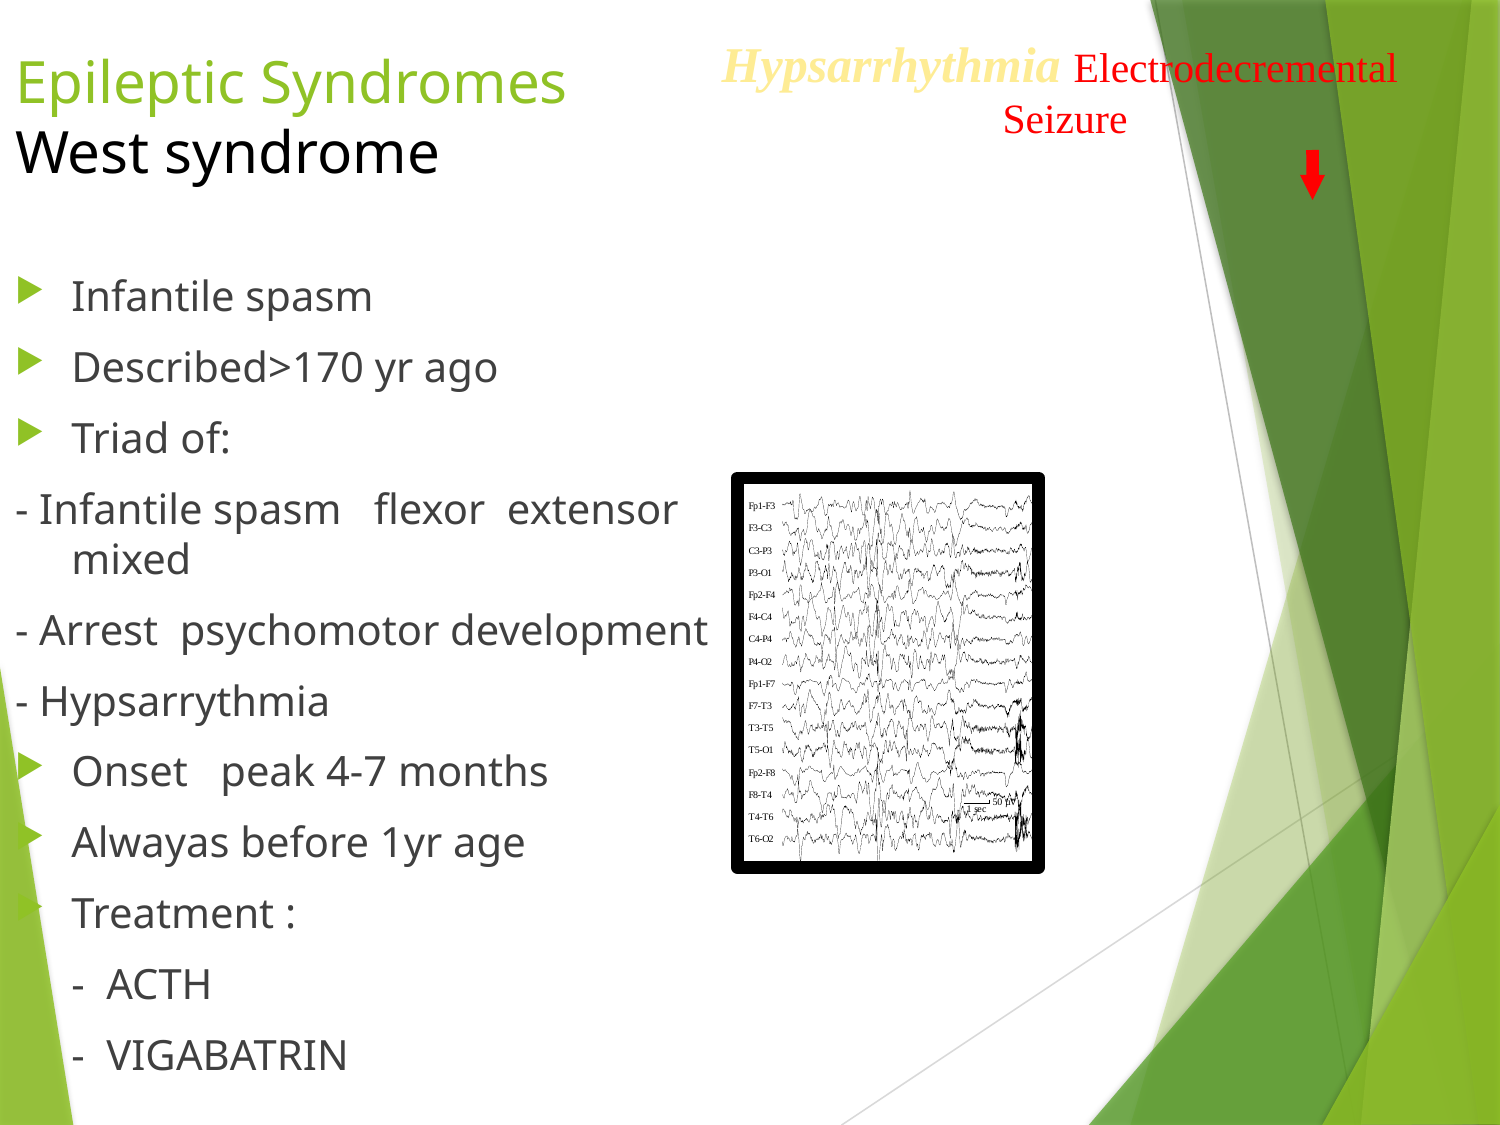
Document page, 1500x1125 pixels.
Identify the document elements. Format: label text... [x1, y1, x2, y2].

list Infantile spasm Described>170 yr ago Triad of: - Infantile spasm flexor extensor mixed - Arrest psychomotor development - Hypsarrythmia Onset peak 4-7 months Alwayas before 1yr age Treatment : - ACTH - VIGABATRIN [0, 262, 738, 1125]
title Epileptic Syndromes West syndrome [0, 37, 1353, 225]
text_box [1308, 149, 1317, 200]
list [743, 483, 1033, 862]
text_box Hypsarrhythmia Electrodecremental Seizure [674, 24, 1456, 150]
